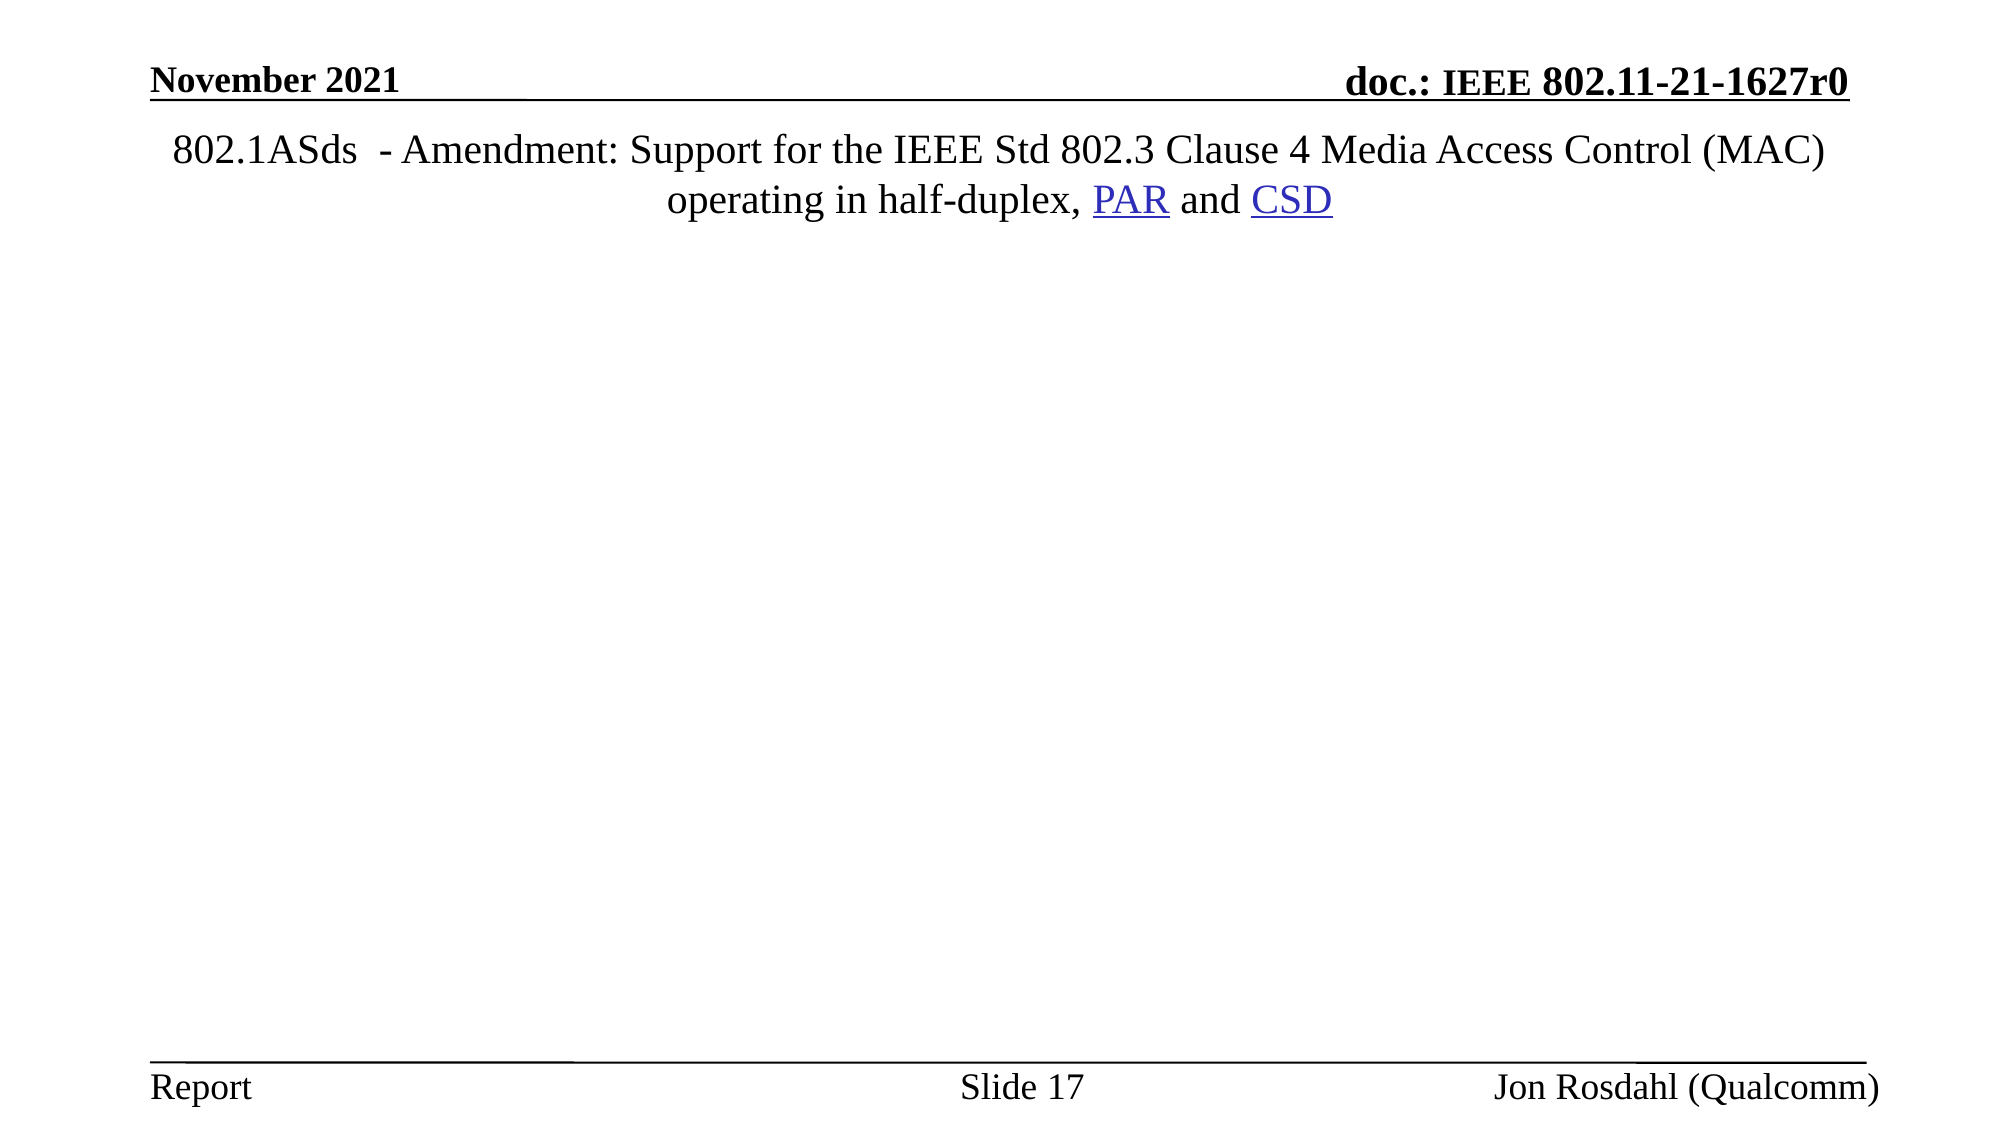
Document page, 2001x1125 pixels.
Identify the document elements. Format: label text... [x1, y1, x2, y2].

footer Jon Rosdahl (Qualcomm) [1436, 1061, 1881, 1108]
slide_number Slide 17 [950, 1061, 1095, 1125]
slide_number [149, 49, 431, 100]
title 802.1ASds - Amendment: Support for the IEEE Std 802.3 Clause 4 Media Access Control (MAC) operating in half-duplex, PAR and CSD [149, 112, 1850, 232]
